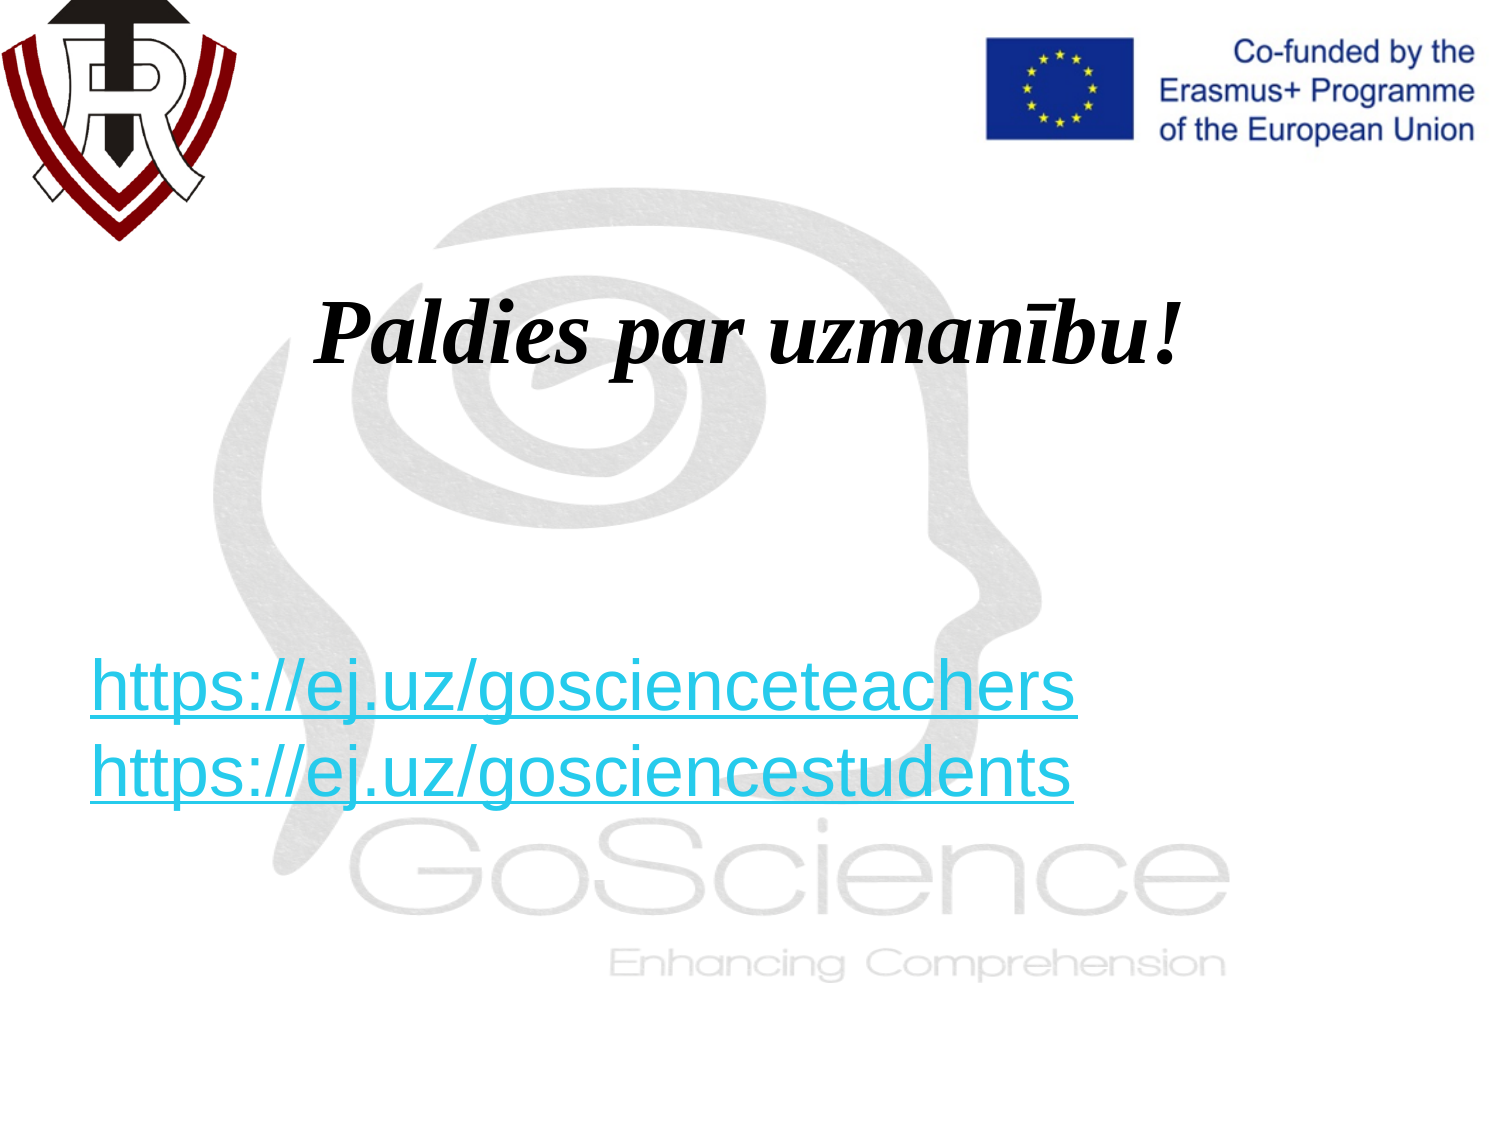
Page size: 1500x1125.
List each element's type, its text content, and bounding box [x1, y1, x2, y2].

list Paldies par uzmanību! https://ej.uz/goscienceteachers https://ej.uz/gosciencestudents [75, 262, 1425, 1005]
picture [1, 0, 237, 242]
picture [956, 9, 1500, 170]
